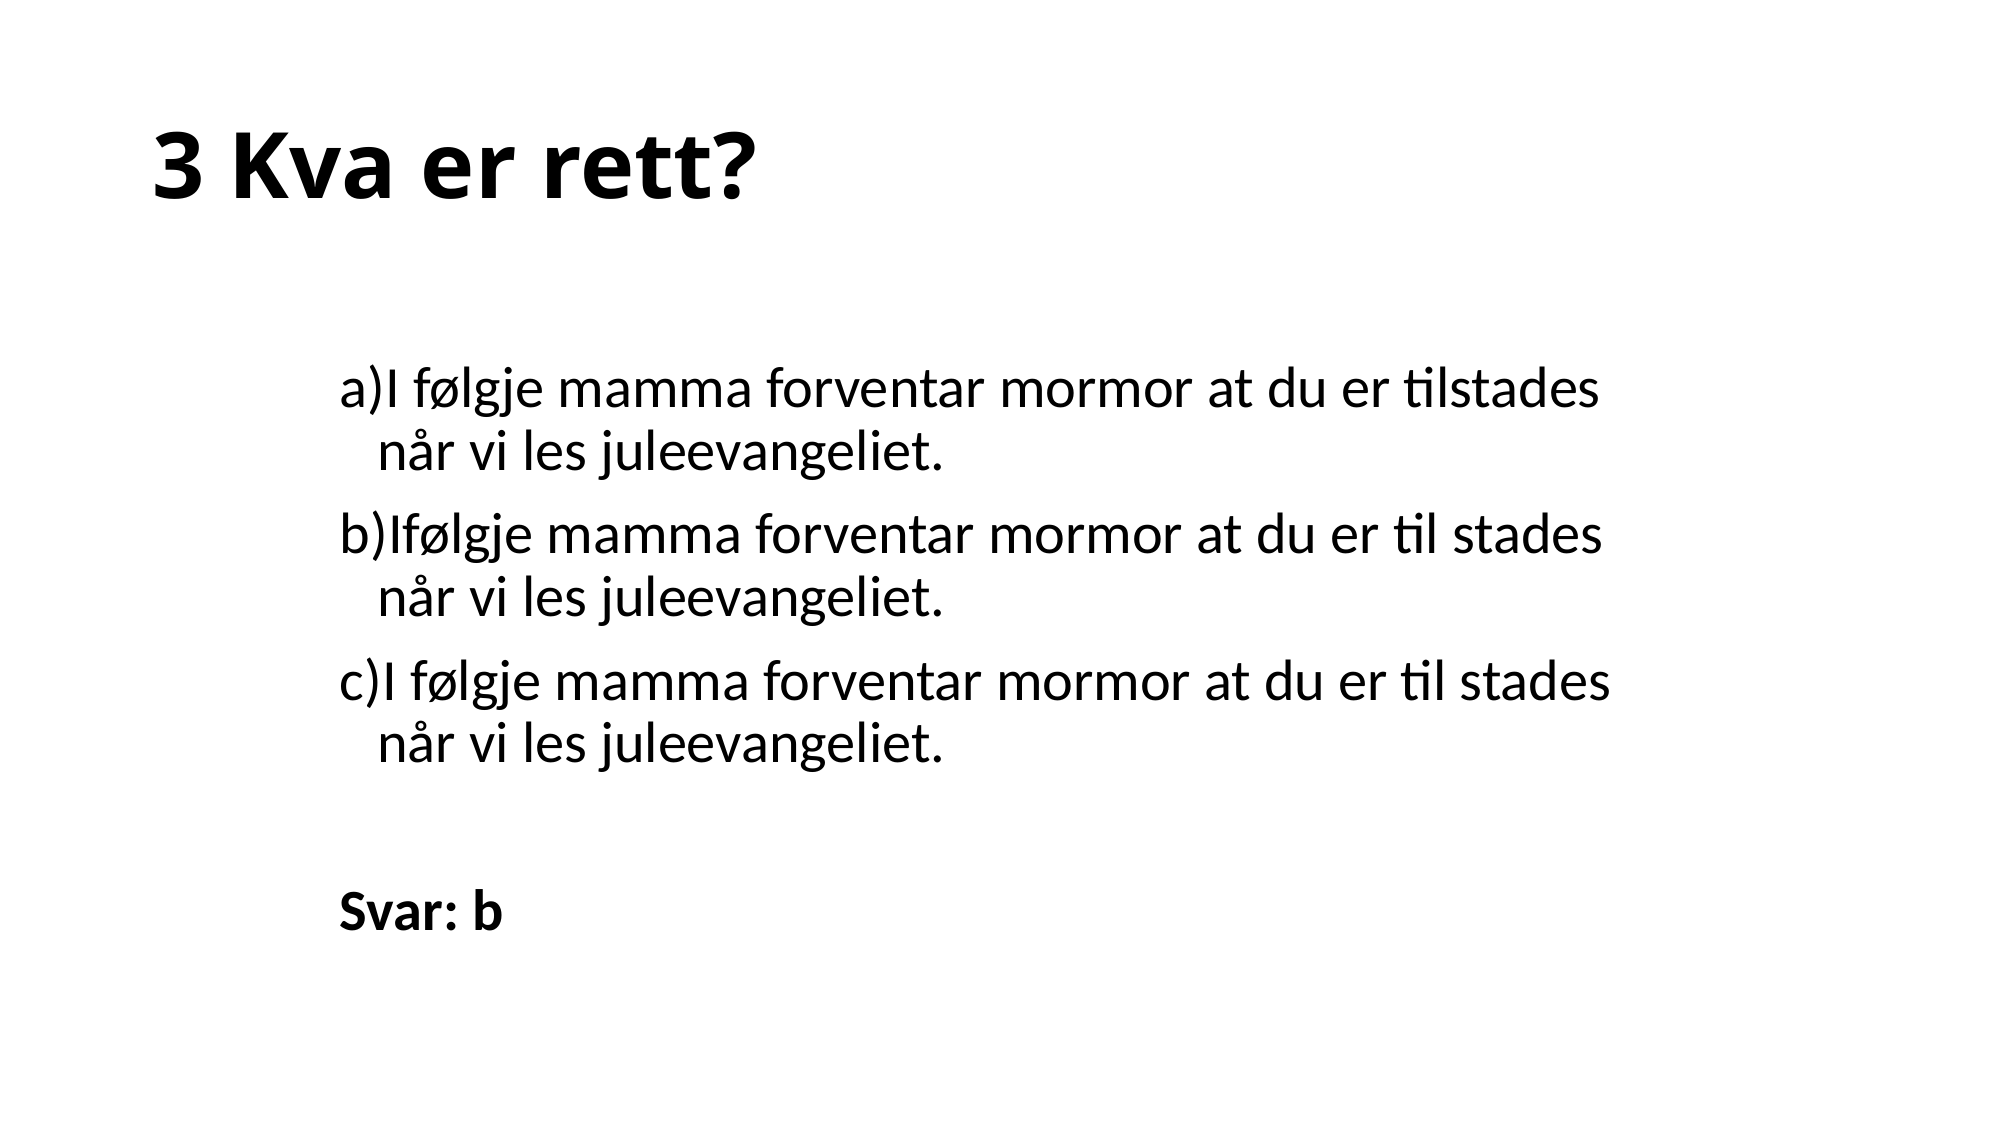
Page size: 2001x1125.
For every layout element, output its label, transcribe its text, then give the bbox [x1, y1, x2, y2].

title 3 Kva er rett? [137, 59, 1863, 278]
list I følgje mamma forventar mormor at du er tilstades når vi les juleevangeliet. Ifølgje mamma forventar mormor at du er til stades når vi les juleevangeliet. I følgje mamma forventar mormor at du er til stades når vi les juleevangeliet. Svar: b [324, 349, 1675, 1012]
